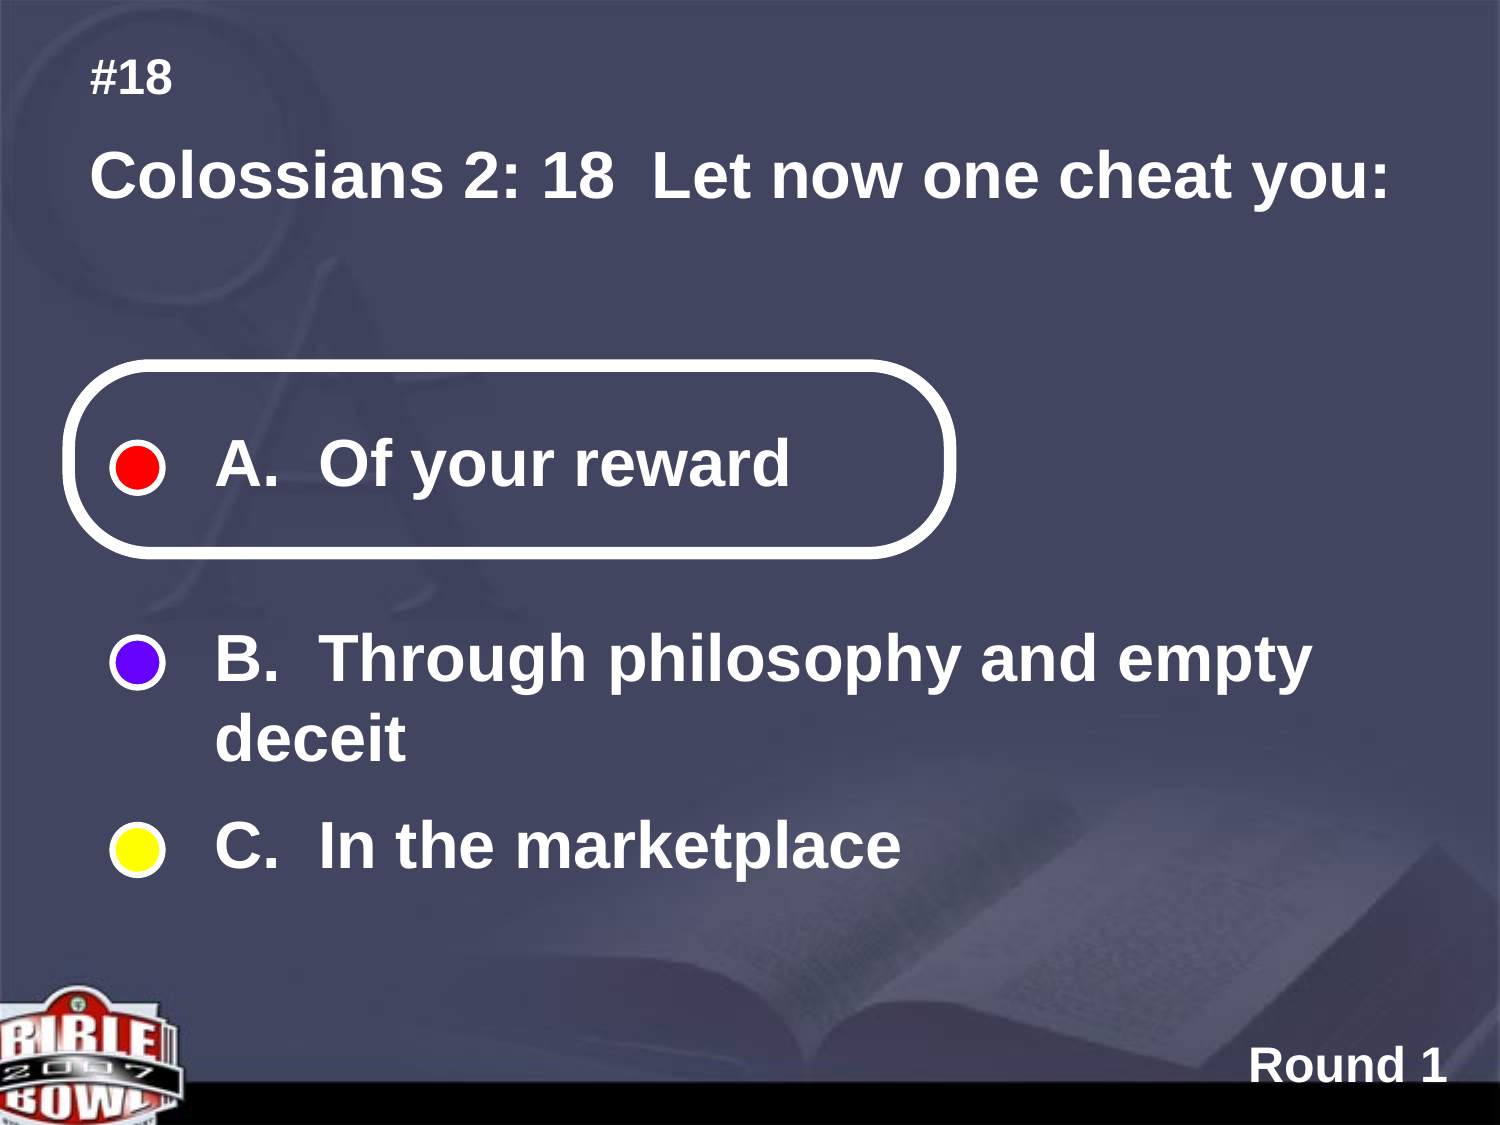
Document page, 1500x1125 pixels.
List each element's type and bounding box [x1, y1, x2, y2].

picture [0, 0, 1500, 1125]
text_box [112, 412, 1438, 891]
